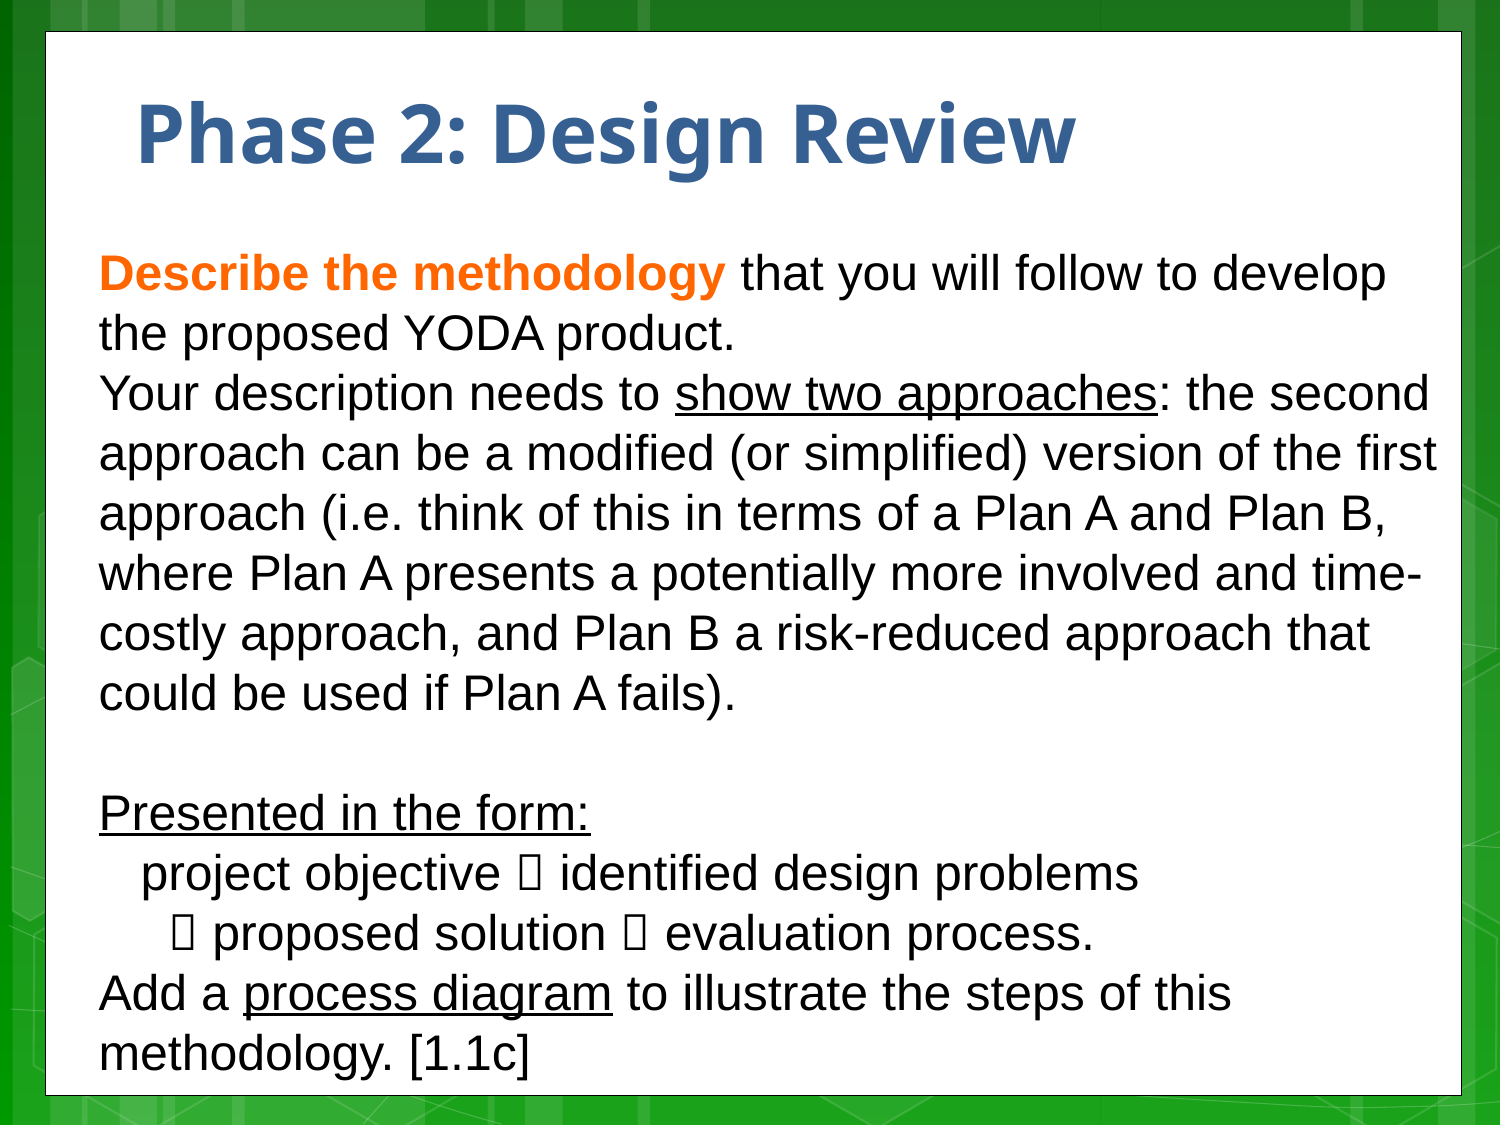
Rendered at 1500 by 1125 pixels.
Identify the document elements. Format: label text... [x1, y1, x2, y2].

title Phase 2: Design Review [119, 73, 1383, 188]
text_box Describe the methodology that you will follow to develop the proposed YODA product. Your description needs to show two approaches: the second approach can be a modified (or simplified) version of the first approach (i.e. think of this in terms of a Plan A and Plan B, where Plan A presents a potentially more involved and time-costly approach, and Plan B a risk-reduced approach that could be used if Plan A fails). Presented in the form: project objective  identified design problems  proposed solution  evaluation process. Add a process diagram to illustrate the steps of this methodology. [1.1c] [83, 232, 1463, 1088]
